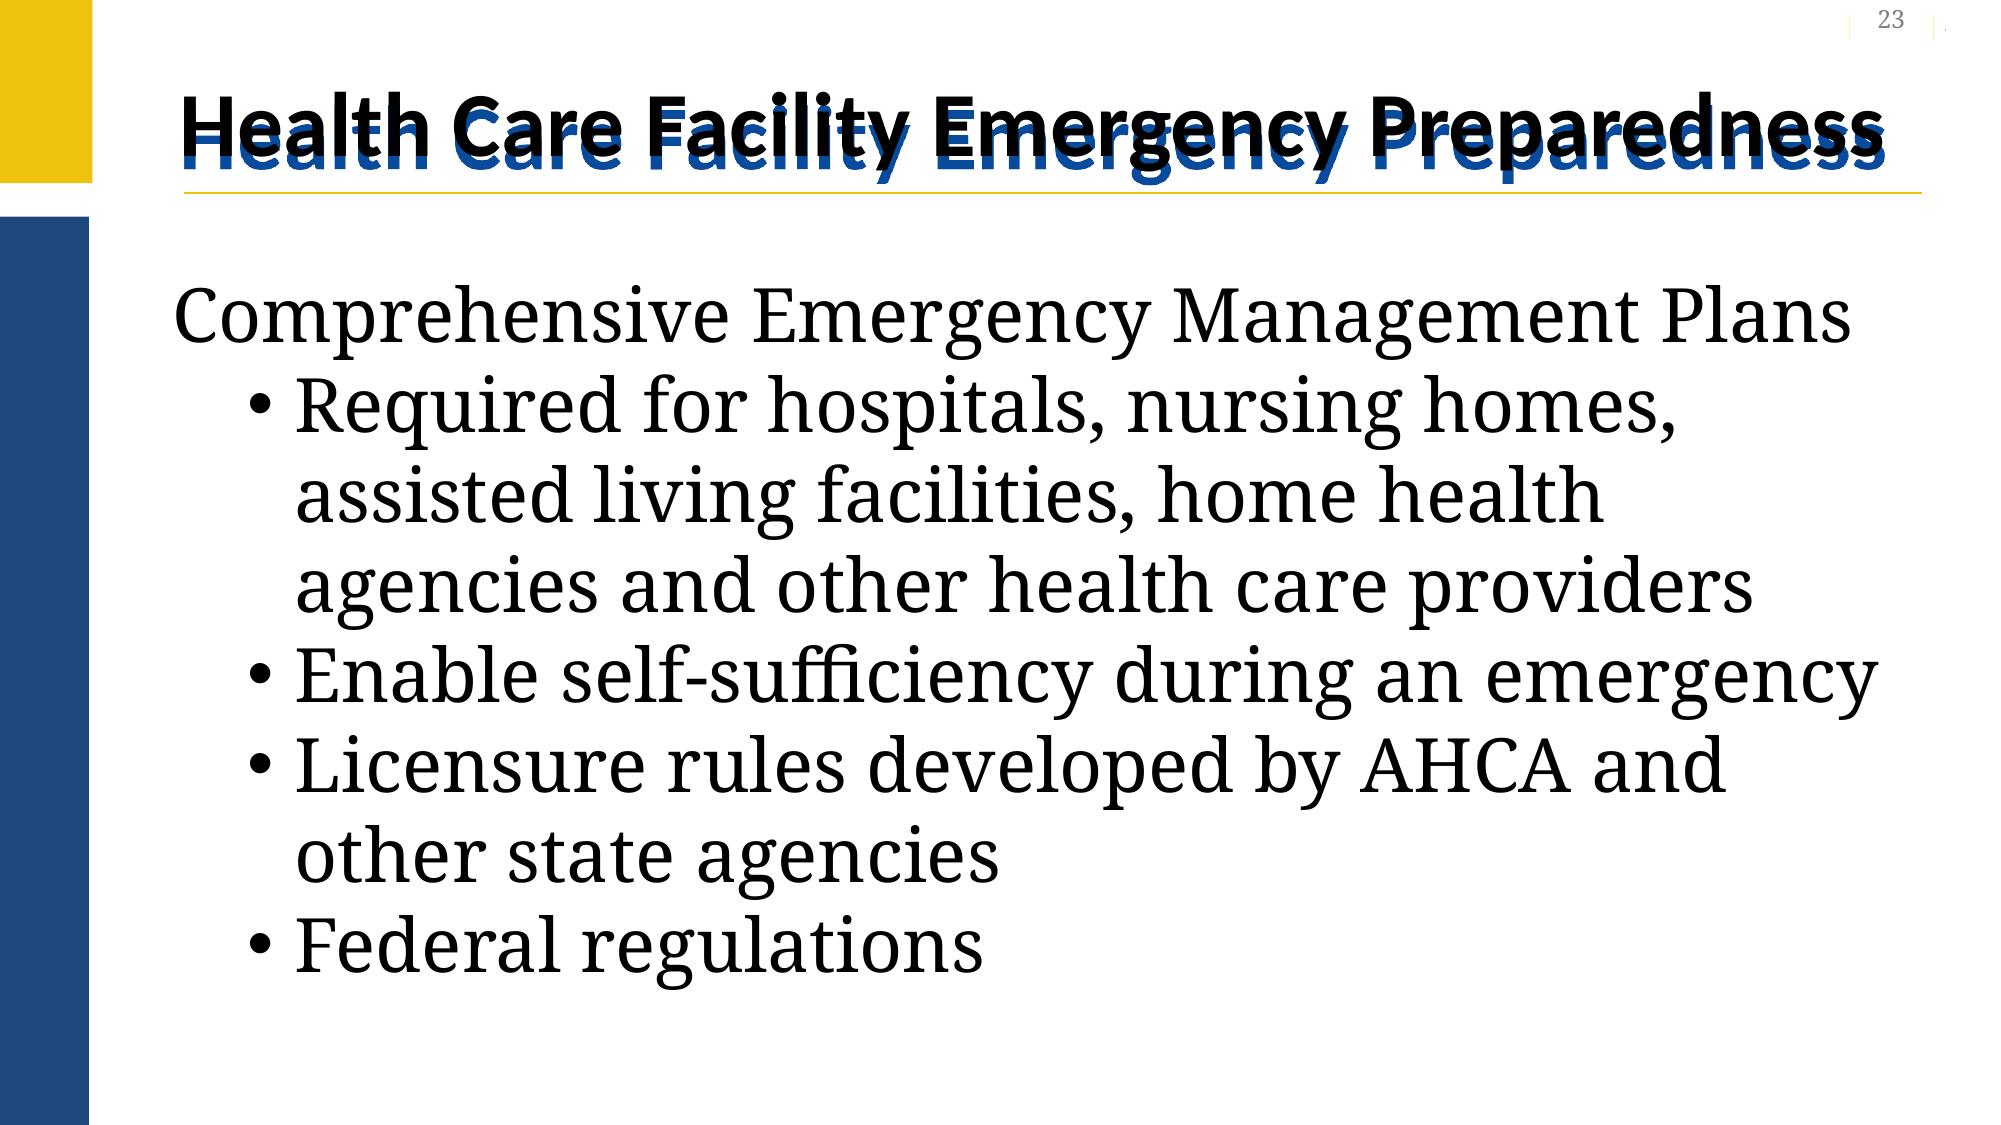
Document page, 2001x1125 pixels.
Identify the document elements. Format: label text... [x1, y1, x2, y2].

text_box Comprehensive Emergency Management Plans Required for hospitals, nursing homes, assisted living facilities, home health agencies and other health care providers Enable self-sufficiency during an emergency Licensure rules developed by AHCA and other state agencies Federal regulations [158, 259, 1946, 995]
slide_number 23 [1837, 15, 1946, 45]
title Health Care Facility Emergency Preparedness [133, 70, 1934, 214]
